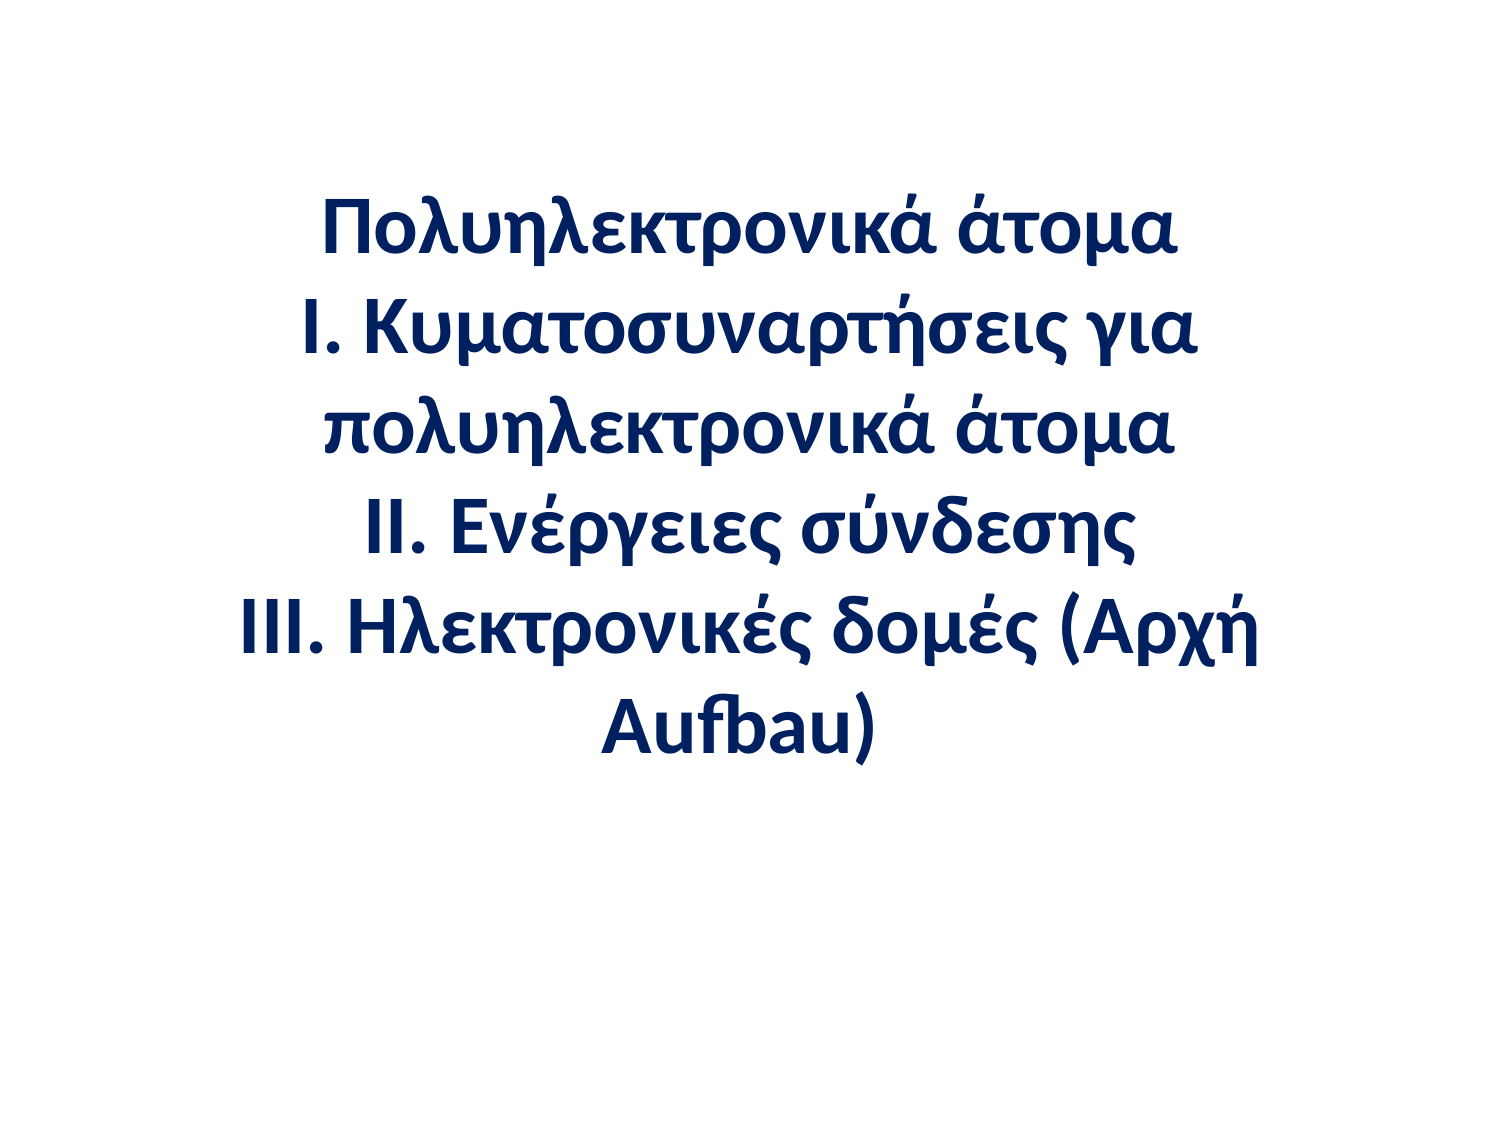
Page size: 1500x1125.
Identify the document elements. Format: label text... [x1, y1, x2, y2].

text_box Πολυηλεκτρονικά άτομα I. Κυματοσυναρτήσεις για πολυηλεκτρονικά άτομα II. Ενέργειες σύνδεσης III. Ηλεκτρονικές δομές (Αρχή Aufbau) [112, 349, 1388, 591]
